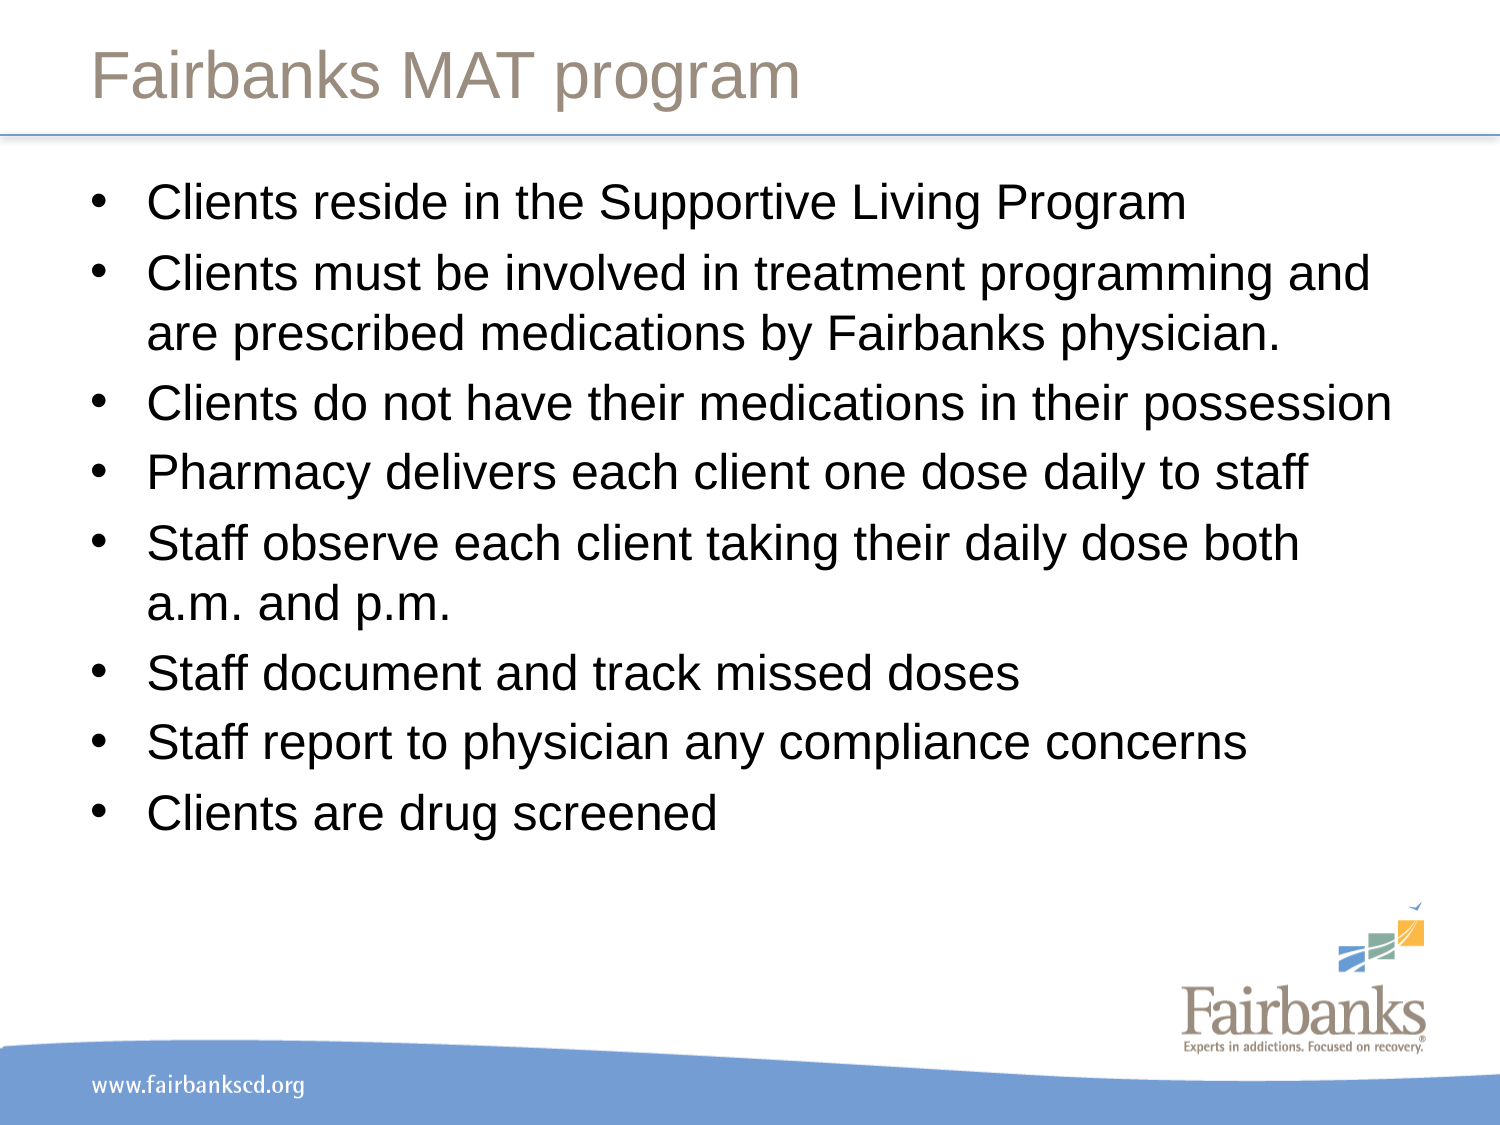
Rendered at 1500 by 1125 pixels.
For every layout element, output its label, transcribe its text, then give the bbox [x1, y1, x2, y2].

picture [0, 899, 1500, 1125]
title Fairbanks MAT program [74, 28, 1426, 116]
list Clients reside in the Supportive Living Program Clients must be involved in treatment programming and are prescribed medications by Fairbanks physician. Clients do not have their medications in their possession Pharmacy delivers each client one dose daily to staff Staff observe each client taking their daily dose both a.m. and p.m. Staff document and track missed doses Staff report to physician any compliance concerns Clients are drug screened [74, 162, 1426, 966]
